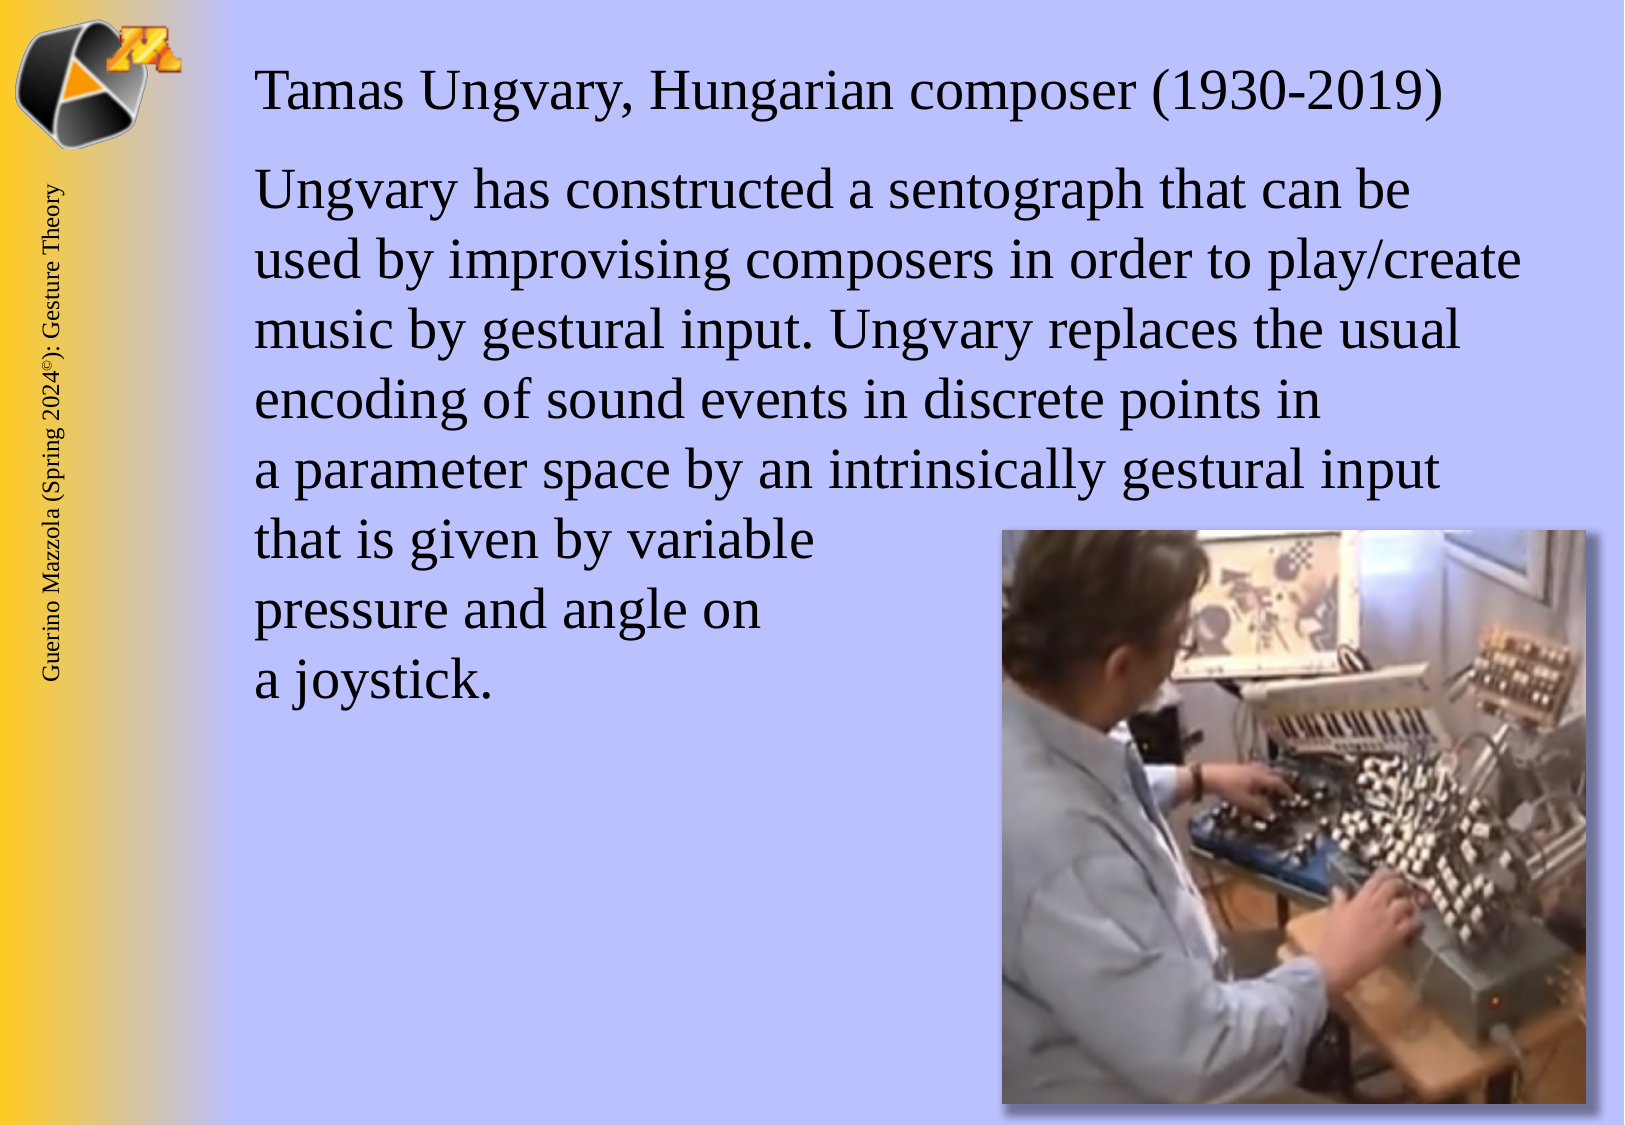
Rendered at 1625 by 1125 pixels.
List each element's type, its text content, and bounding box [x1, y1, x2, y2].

picture [12, 18, 197, 149]
text_box Tamas Ungvary, Hungarian composer (1930-2019) Ungvary has constructed a sentograph that can be used by improvising composers in order to play/create music by gestural input. Ungvary replaces the usual encoding of sound events in discrete points in a parameter space by an intrinsically gestural input that is given by variable pressure and angle on a joystick. [239, 43, 1549, 718]
picture [1001, 530, 1586, 1104]
